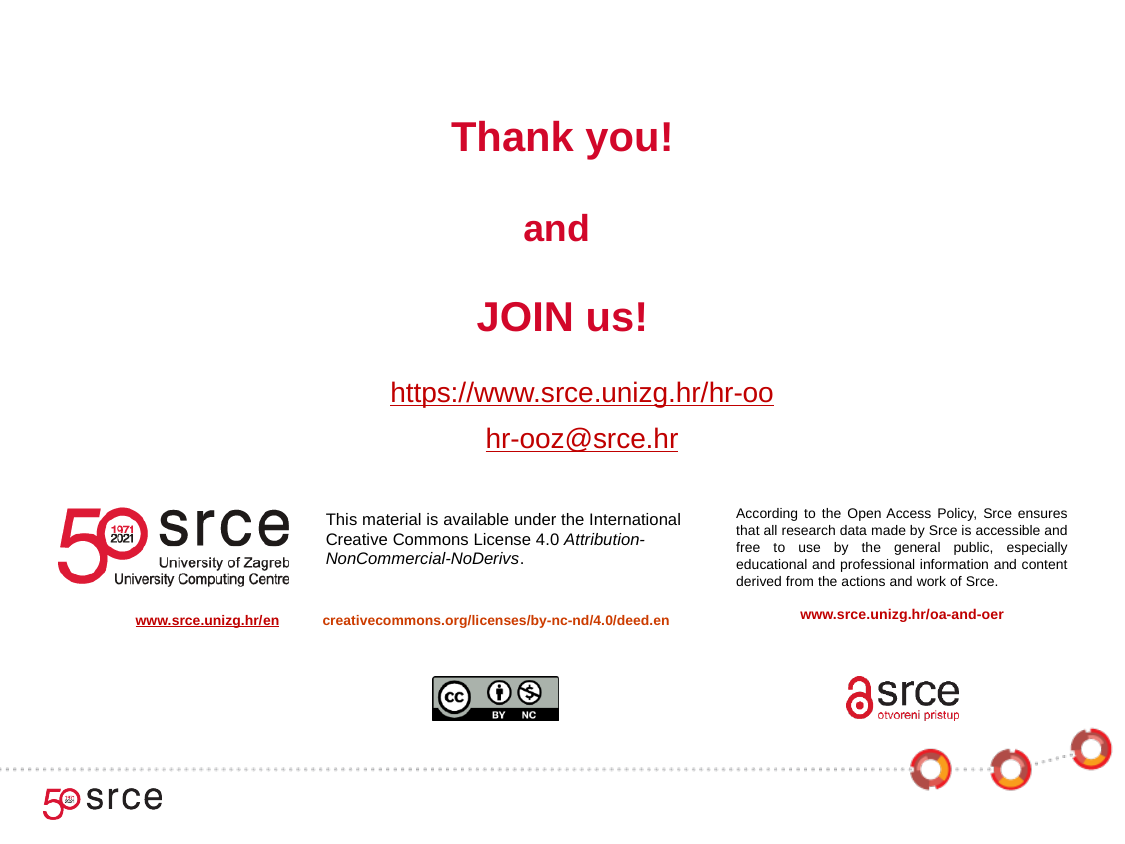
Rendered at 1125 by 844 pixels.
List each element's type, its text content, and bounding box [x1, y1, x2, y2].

picture [58, 507, 289, 587]
picture [0, 676, 1125, 820]
subtitle https://www.srce.unizg.hr/hr-oo hr-ooz@srce.hr [160, 371, 1004, 496]
title Thank you! and JOIN us! [140, 122, 985, 348]
